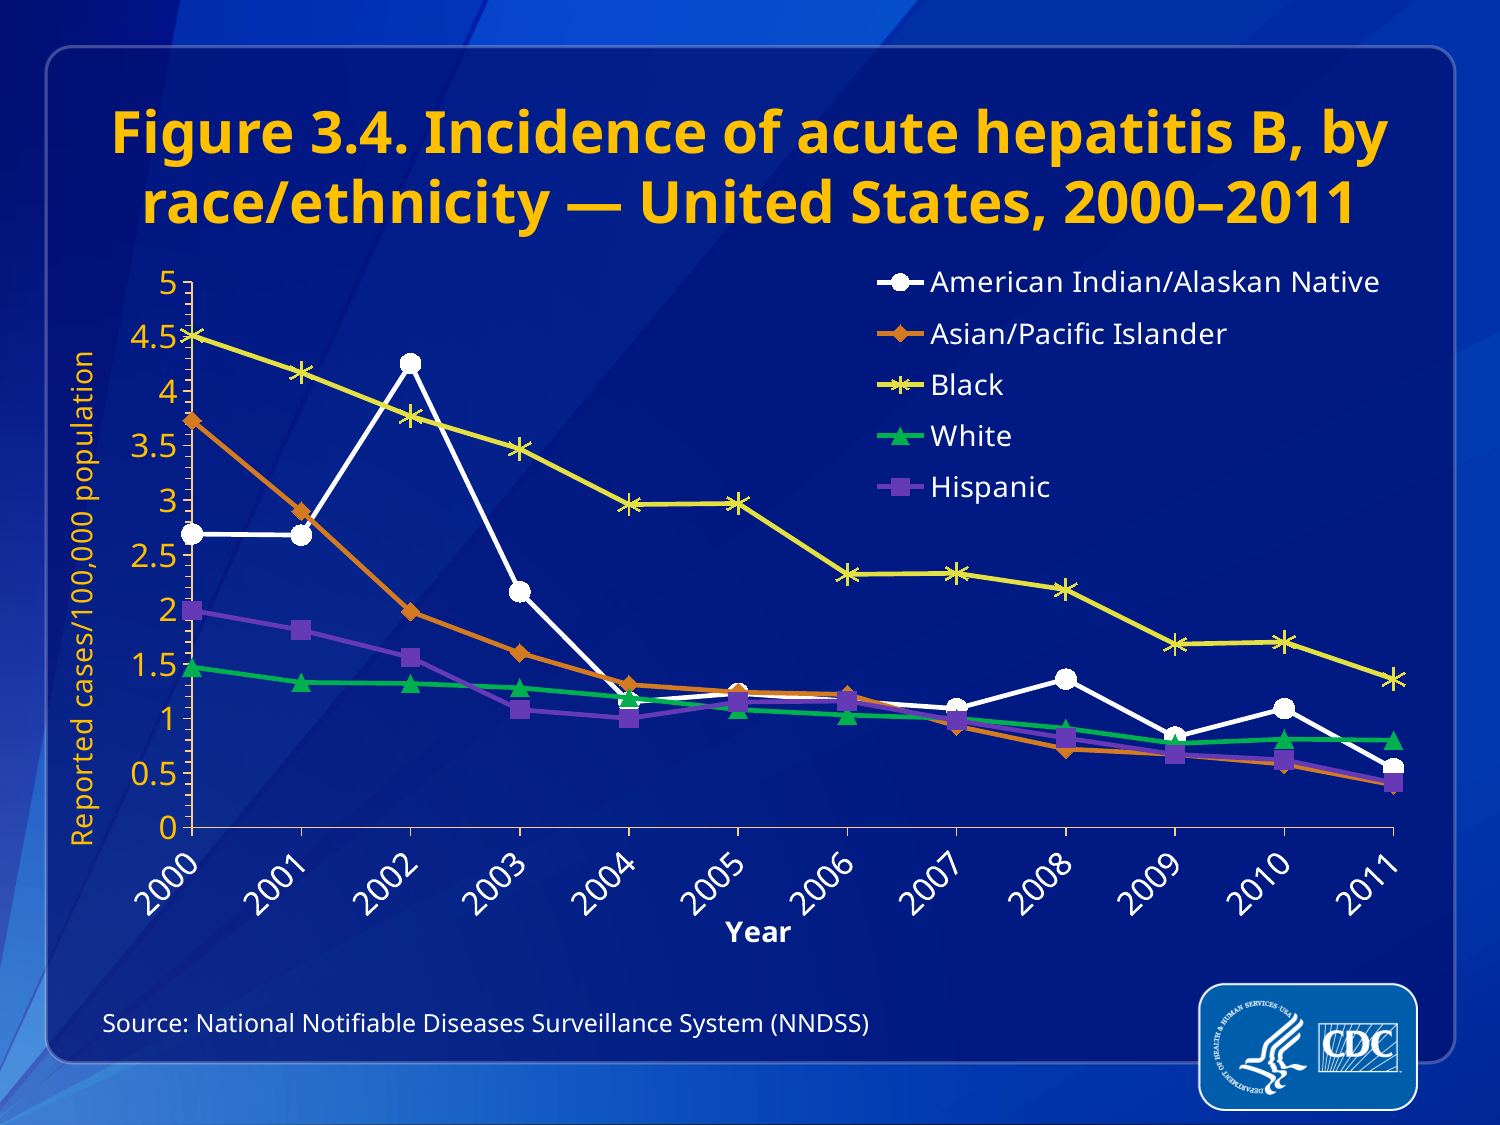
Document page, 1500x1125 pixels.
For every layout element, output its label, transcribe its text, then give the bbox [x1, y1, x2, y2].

title Figure 3.4. Incidence of acute hepatitis B, by race/ethnicity — United States, 2000–2011 [75, 87, 1425, 248]
chart [46, 249, 1438, 961]
picture [0, 0, 1500, 1125]
text_box Source: National Notifiable Diseases Surveillance System (NNDSS) [87, 999, 1363, 1045]
